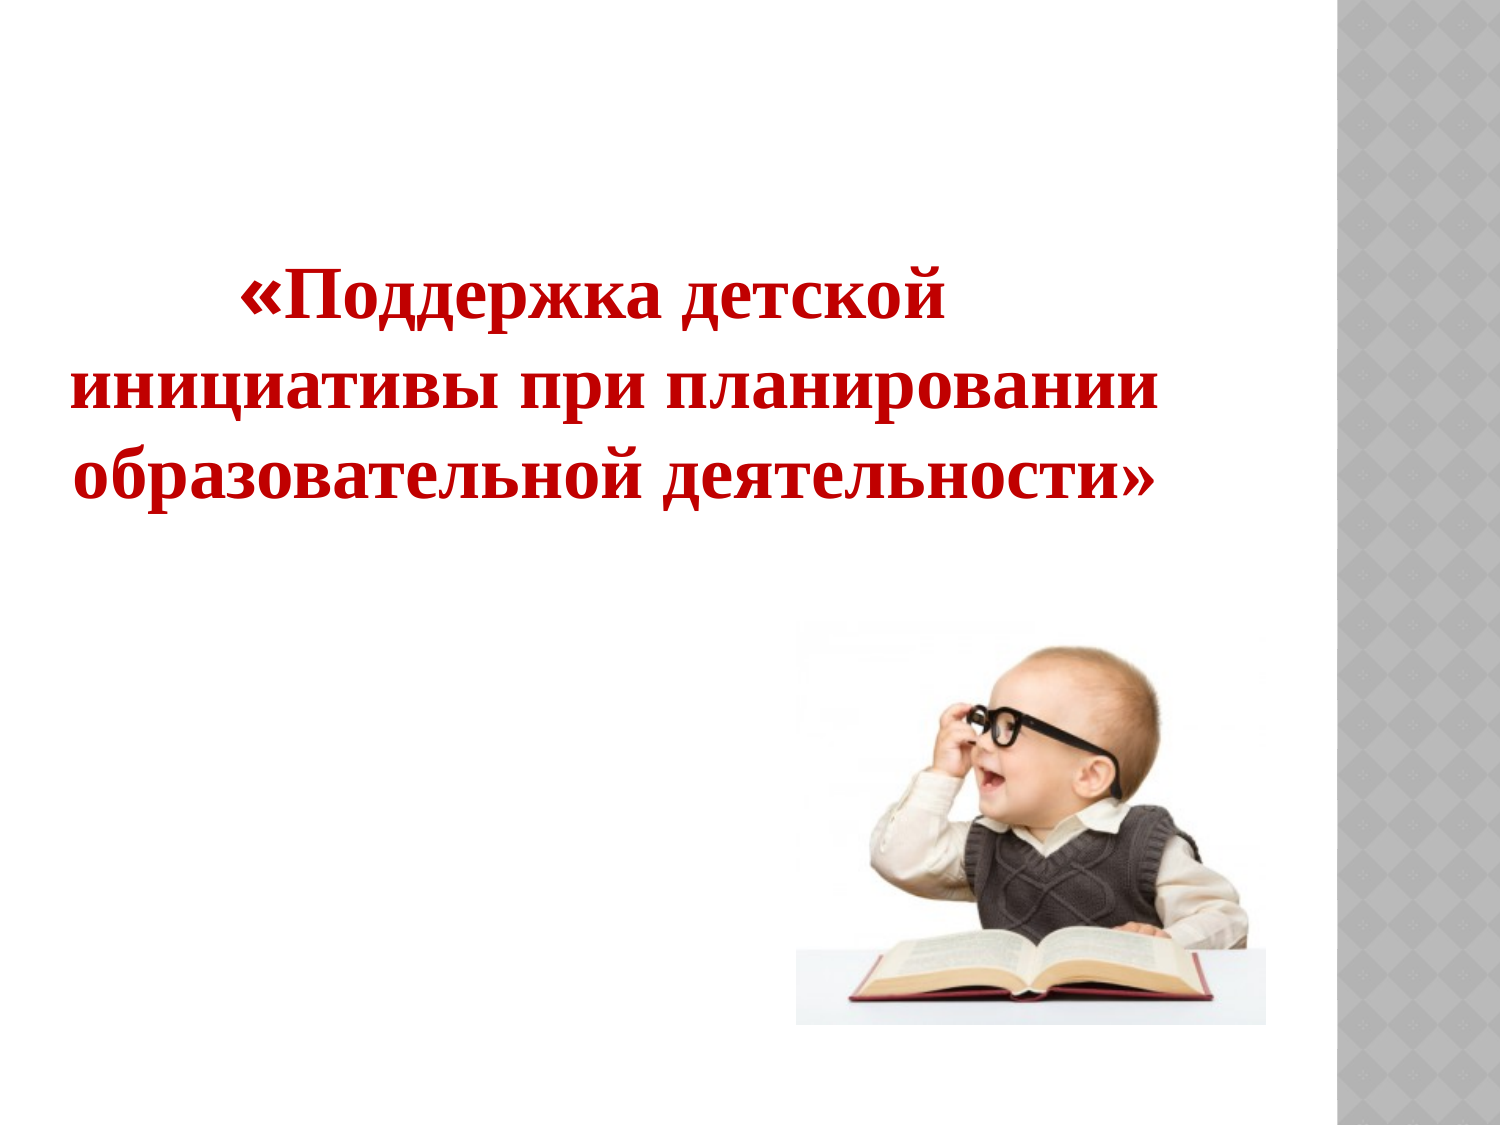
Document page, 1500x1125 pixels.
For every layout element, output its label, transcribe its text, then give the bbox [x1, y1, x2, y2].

list «Поддержка детской инициативы при планировании образовательной деятельности» [0, 31, 1186, 1060]
picture [796, 620, 1266, 1025]
